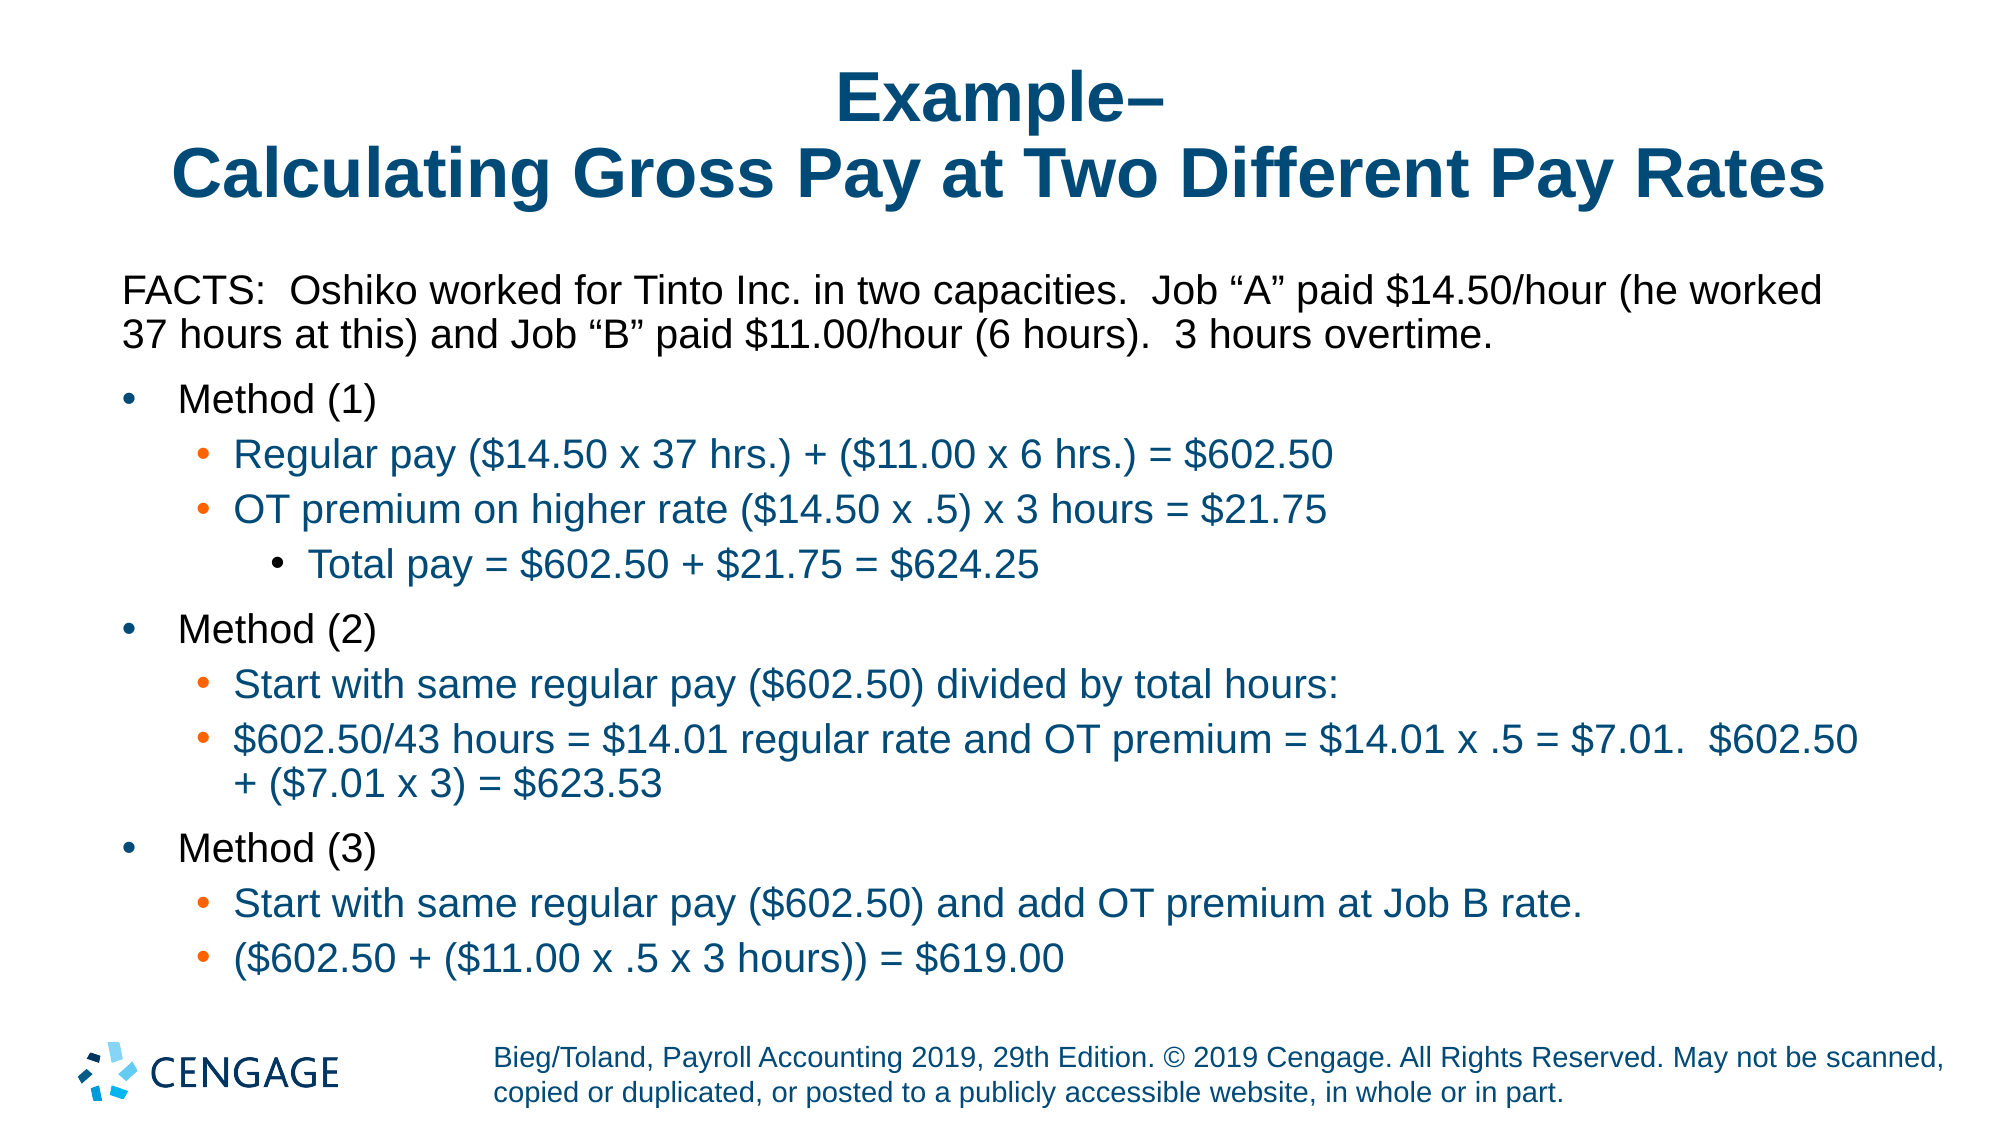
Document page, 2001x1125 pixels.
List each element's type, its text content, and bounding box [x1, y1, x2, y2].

title Example– Calculating Gross Pay at Two Different Pay Rates [121, 59, 1880, 223]
list FACTS: Oshiko worked for Tinto Inc. in two capacities. Job “A” paid $14.50/hour (he worked 37 hours at this) and Job “B” paid $11.00/hour (6 hours). 3 hours overtime. Method (1) Regular pay ($14.50 x 37 hrs.) + ($11.00 x 6 hrs.) = $602.50 OT premium on higher rate ($14.50 x .5) x 3 hours = $21.75 Total pay = $602.50 + $21.75 = $624.25 Method (2) Start with same regular pay ($602.50) divided by total hours: $602.50/43 hours = $14.01 regular rate and OT premium = $14.01 x .5 = $7.01. $602.50 + ($7.01 x 3) = $623.53 Method (3) Start with same regular pay ($602.50) and add OT premium at Job B rate. ($602.50 + ($11.00 x .5 x 3 hours)) = $619.00 [121, 268, 1880, 990]
picture [78, 1042, 338, 1101]
